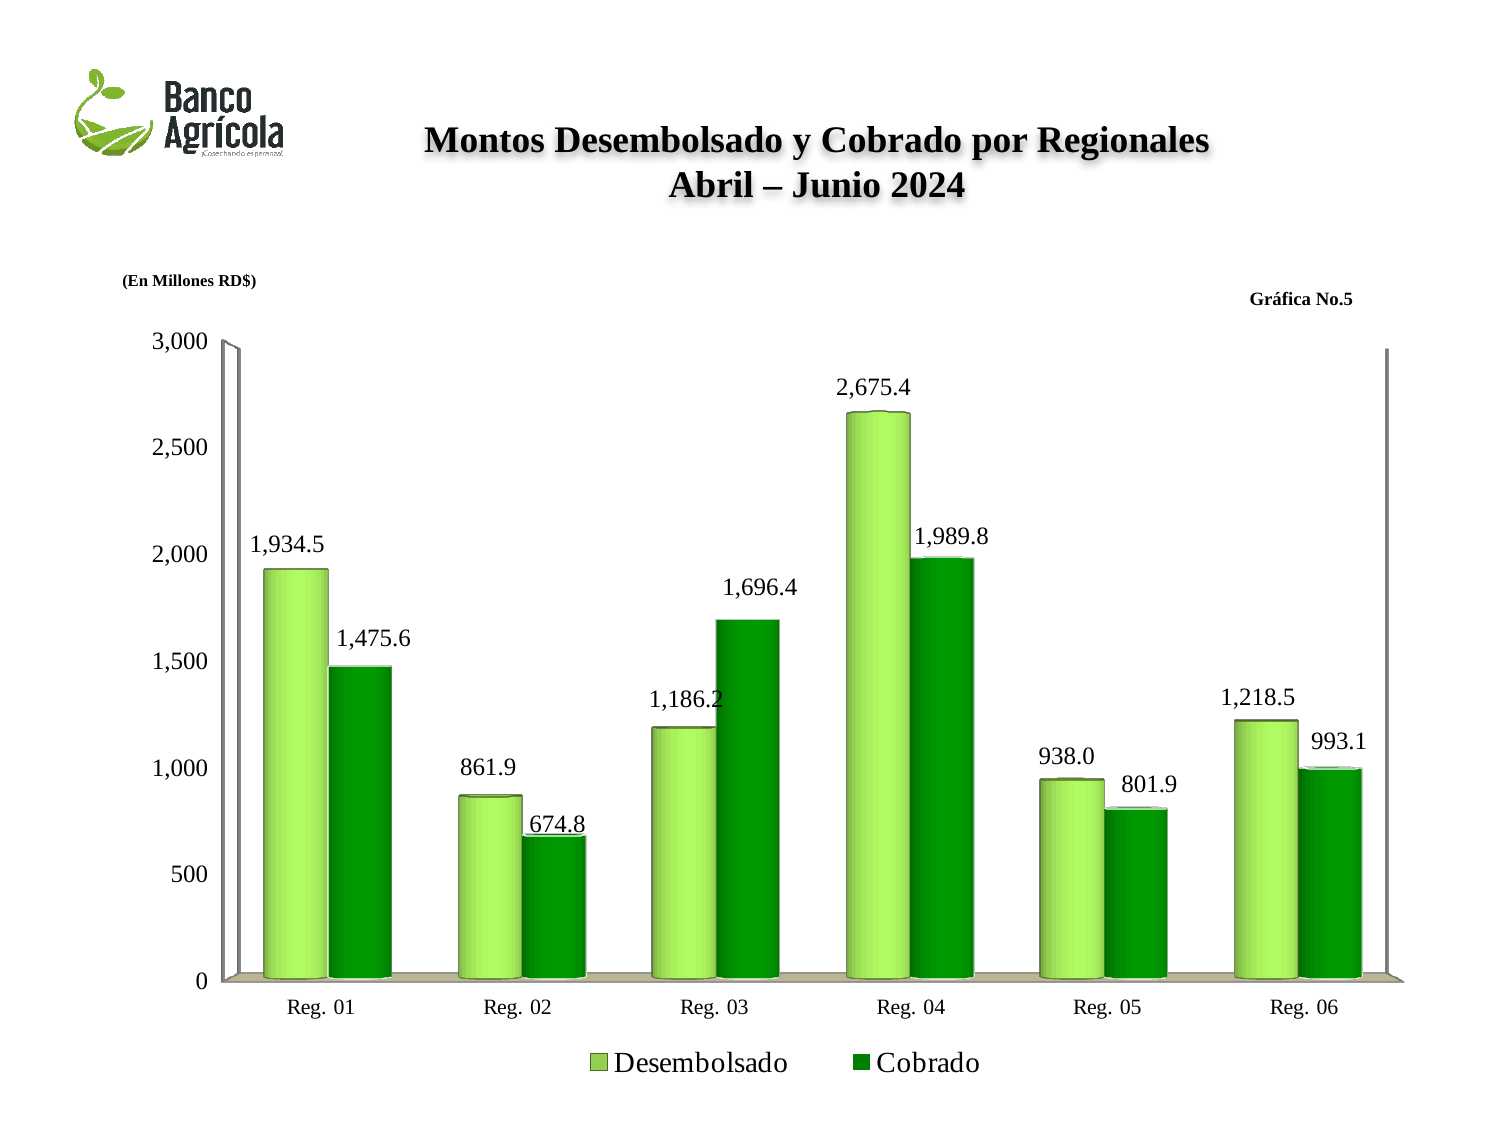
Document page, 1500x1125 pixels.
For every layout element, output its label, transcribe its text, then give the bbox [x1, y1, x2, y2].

picture [29, 54, 329, 184]
text_box (En Millones RD$) [107, 262, 308, 298]
chart [124, 275, 1407, 1088]
text_box Montos Desembolsado y Cobrado por Regionales Abril – Junio 2024 [229, 107, 1406, 213]
